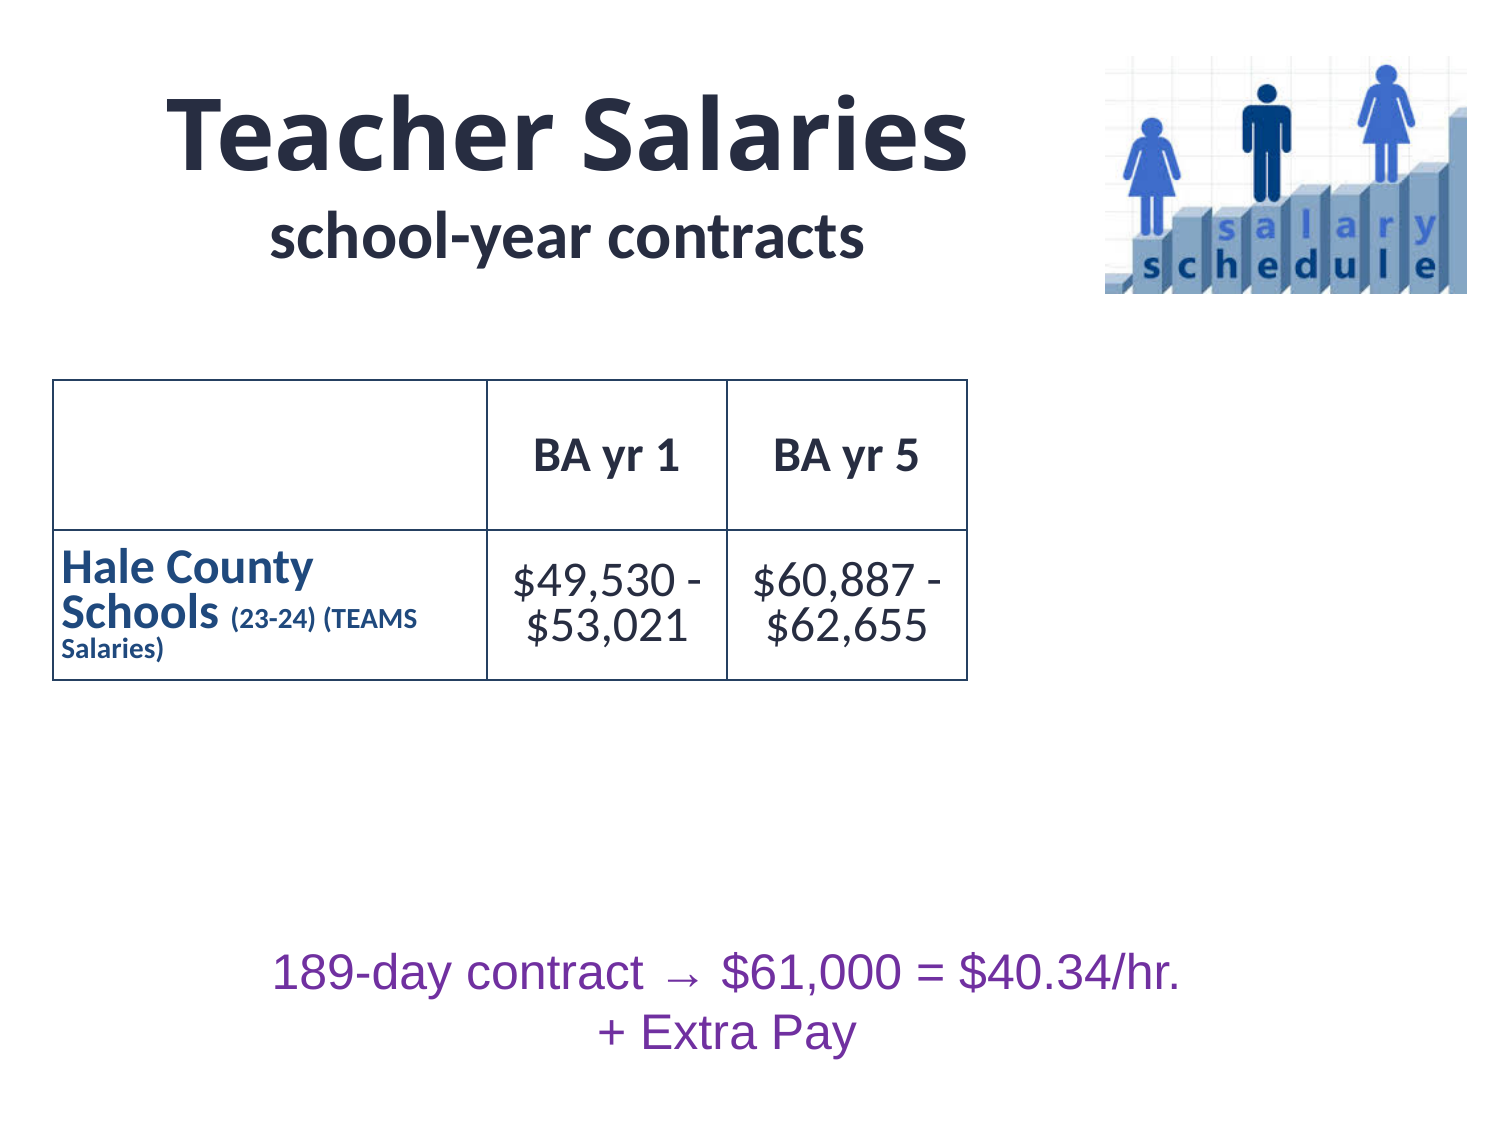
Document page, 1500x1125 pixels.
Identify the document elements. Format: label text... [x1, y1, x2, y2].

table_header BA yr 5 [728, 381, 966, 529]
picture [1105, 56, 1467, 295]
table_cell $60,887 - $62,655 [728, 531, 966, 679]
title Teacher Salaries school-year contracts [0, 46, 1136, 297]
table_header BA yr 1 [488, 381, 726, 529]
table_header [54, 381, 486, 529]
table_cell $49,530 -$53,021 [488, 531, 726, 679]
text_box 189-day contract → $61,000 = $40.34/hr. + Extra Pay [218, 932, 1236, 1067]
table_cell Hale County Schools (23-24) (TEAMS Salaries) [54, 531, 486, 679]
